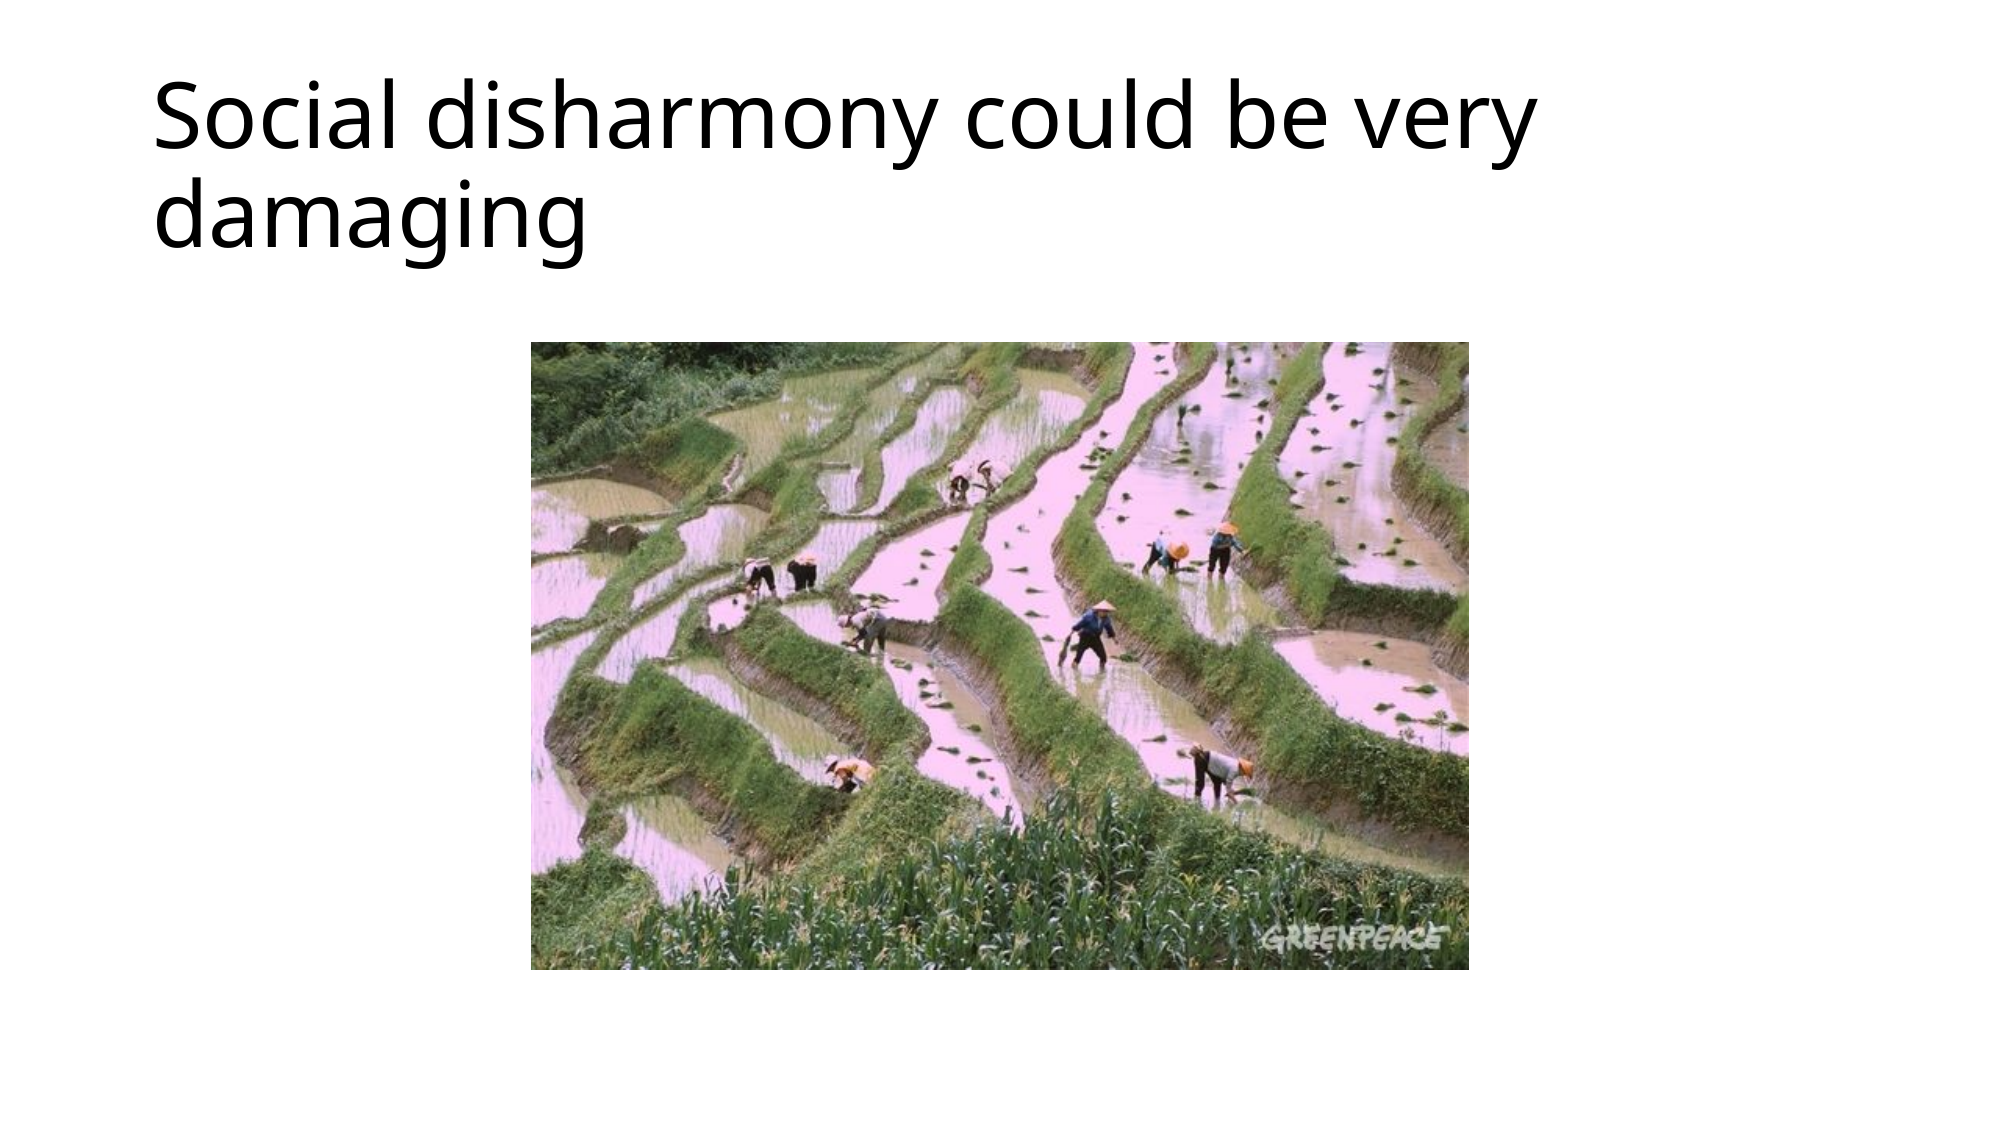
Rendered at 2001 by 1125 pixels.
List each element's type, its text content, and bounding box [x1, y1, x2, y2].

title Social disharmony could be very damaging [137, 59, 1863, 278]
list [531, 342, 1469, 970]
